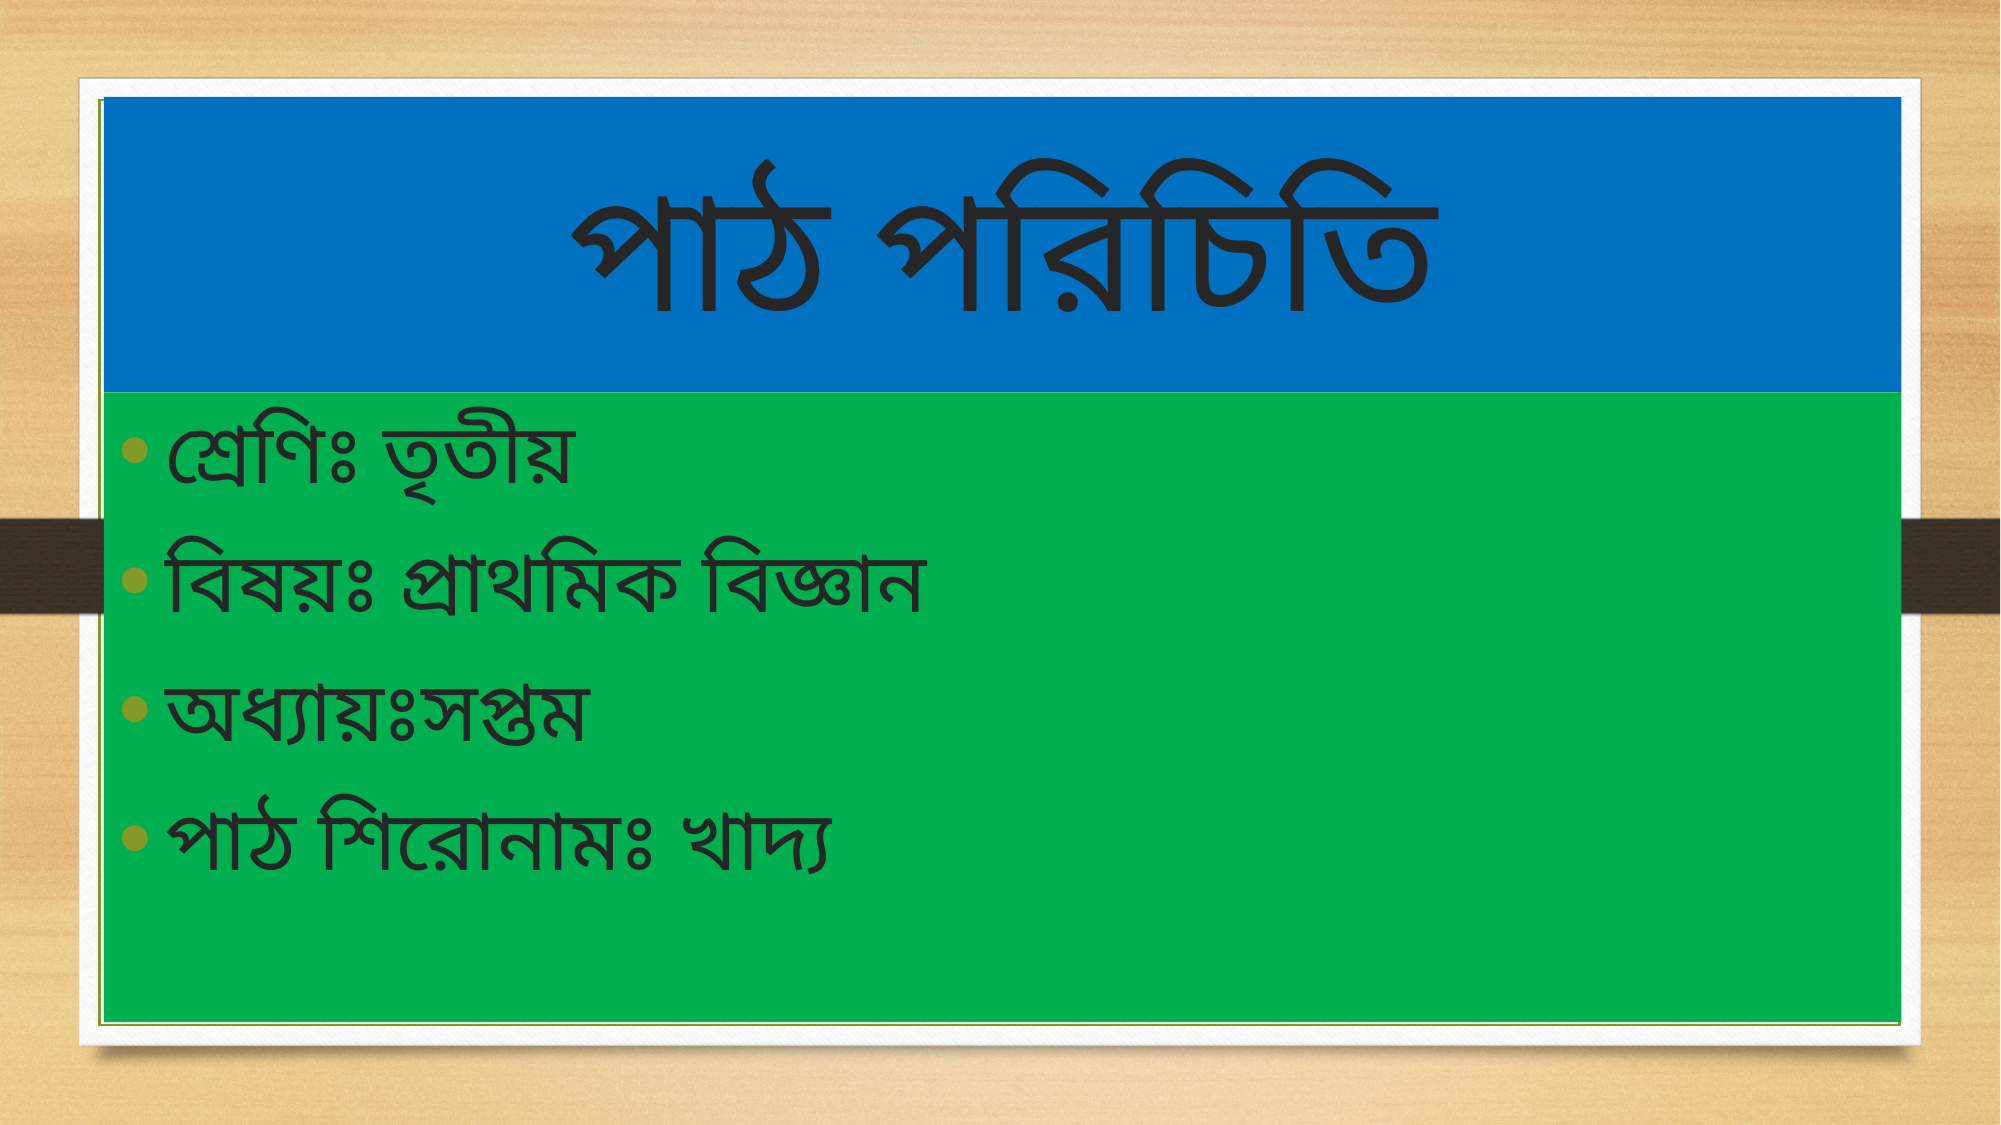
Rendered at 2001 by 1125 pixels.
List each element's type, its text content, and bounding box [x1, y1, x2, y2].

title পাঠ পরিচিতি [103, 96, 1902, 392]
picture [0, 0, 2001, 1125]
list শ্রেণিঃ তৃতীয় বিষয়ঃ প্রাথমিক বিজ্ঞান অধ্যায়ঃসপ্তম পাঠ শিরোনামঃ খাদ্য [103, 392, 1902, 1023]
